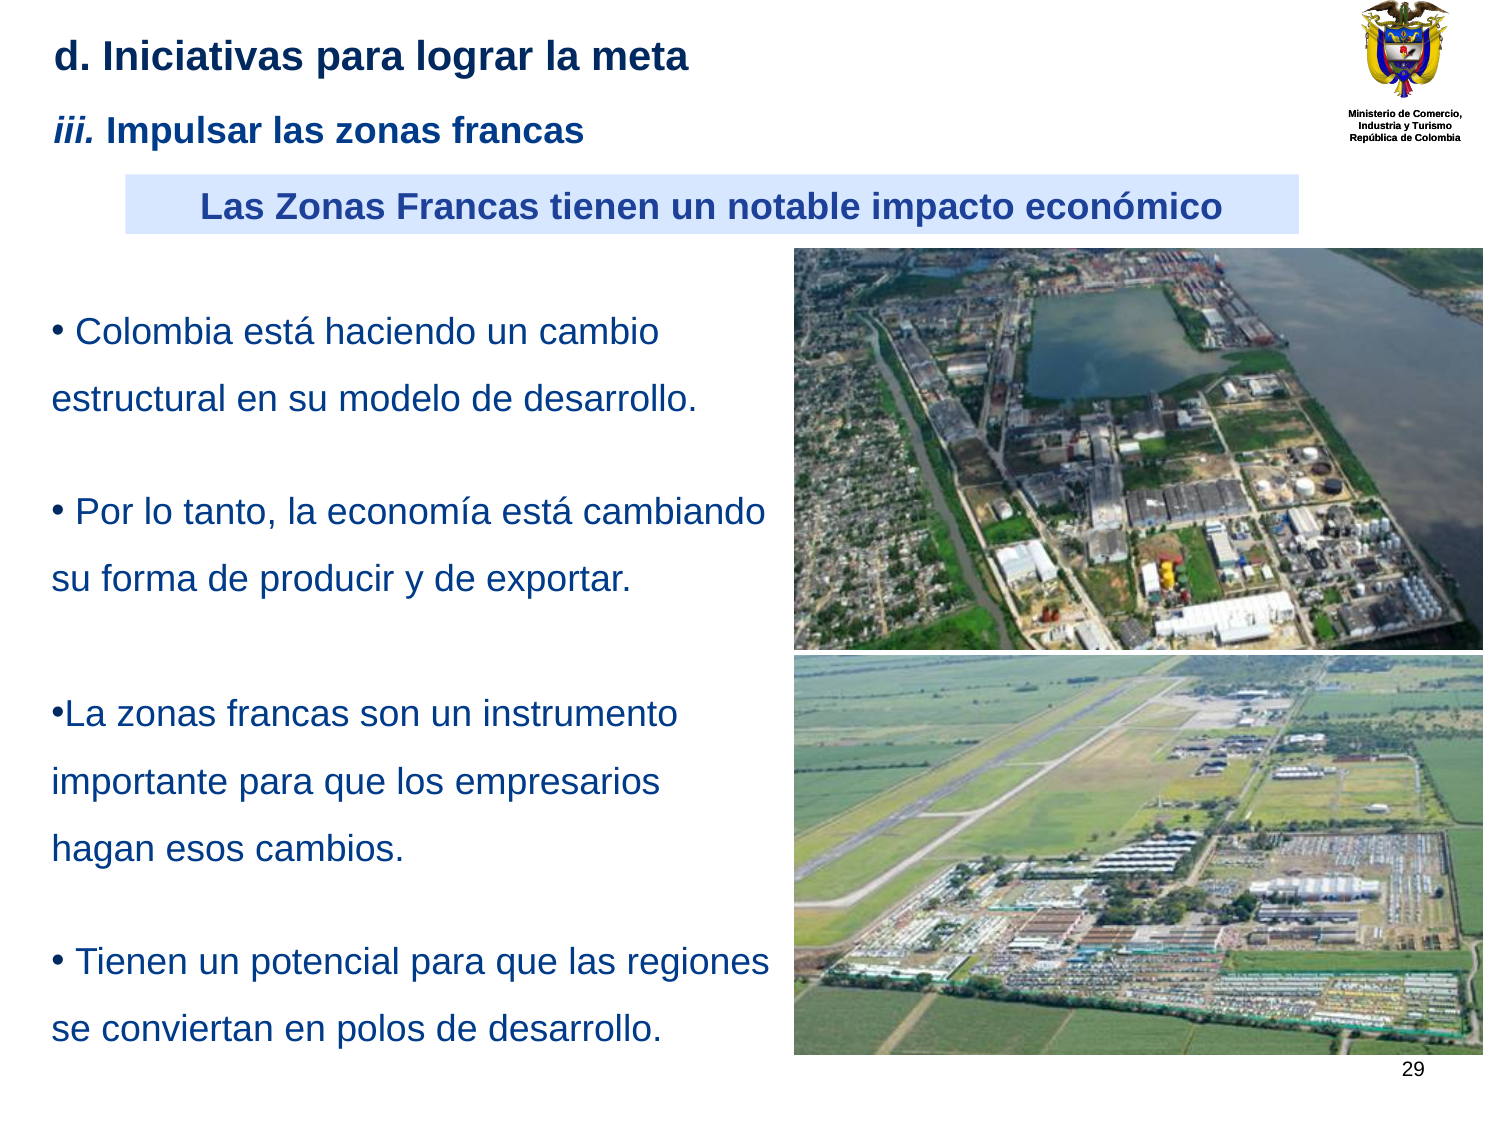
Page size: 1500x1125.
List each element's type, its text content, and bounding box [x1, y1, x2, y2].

text_box d. Iniciativas para lograr la meta [38, 21, 1369, 115]
text_box iii. Impulsar las zonas francas [38, 115, 933, 159]
slide_number 28 [1401, 1063, 1435, 1081]
picture [794, 248, 1483, 651]
picture [794, 655, 1483, 1055]
text_box Las Zonas Francas tienen un notable impacto económico [125, 174, 1299, 234]
text_box Colombia está haciendo un cambio estructural en su modelo de desarrollo. Por lo tanto, la economía está cambiando su forma de producir y de exportar. La zonas francas son un instrumento importante para que los empresarios hagan esos cambios. Tienen un potencial para que las regiones se conviertan en polos de desarrollo. [36, 277, 788, 994]
